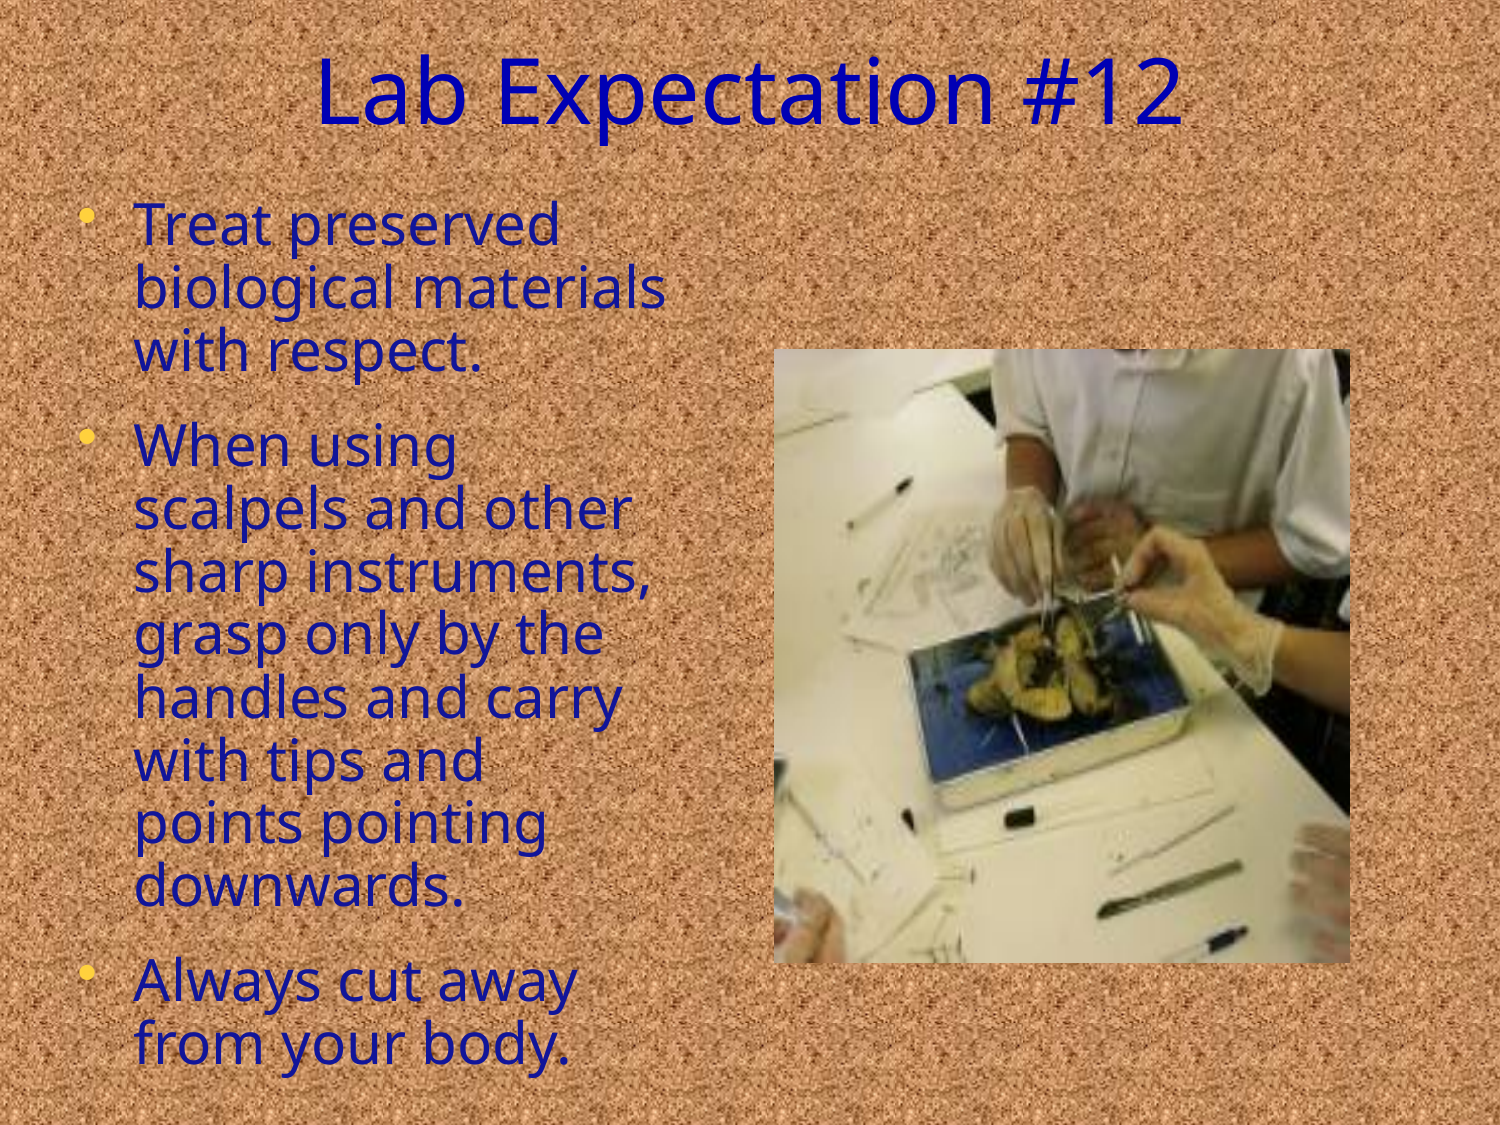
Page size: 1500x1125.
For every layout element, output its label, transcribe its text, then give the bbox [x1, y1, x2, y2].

title Lab Expectation #12 [112, 37, 1388, 138]
picture [0, 0, 1500, 1125]
list Treat preserved biological materials with respect. When using scalpels and other sharp instruments, grasp only by the handles and carry with tips and points pointing downwards. Always cut away from your body. [62, 187, 688, 1075]
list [774, 349, 1351, 963]
